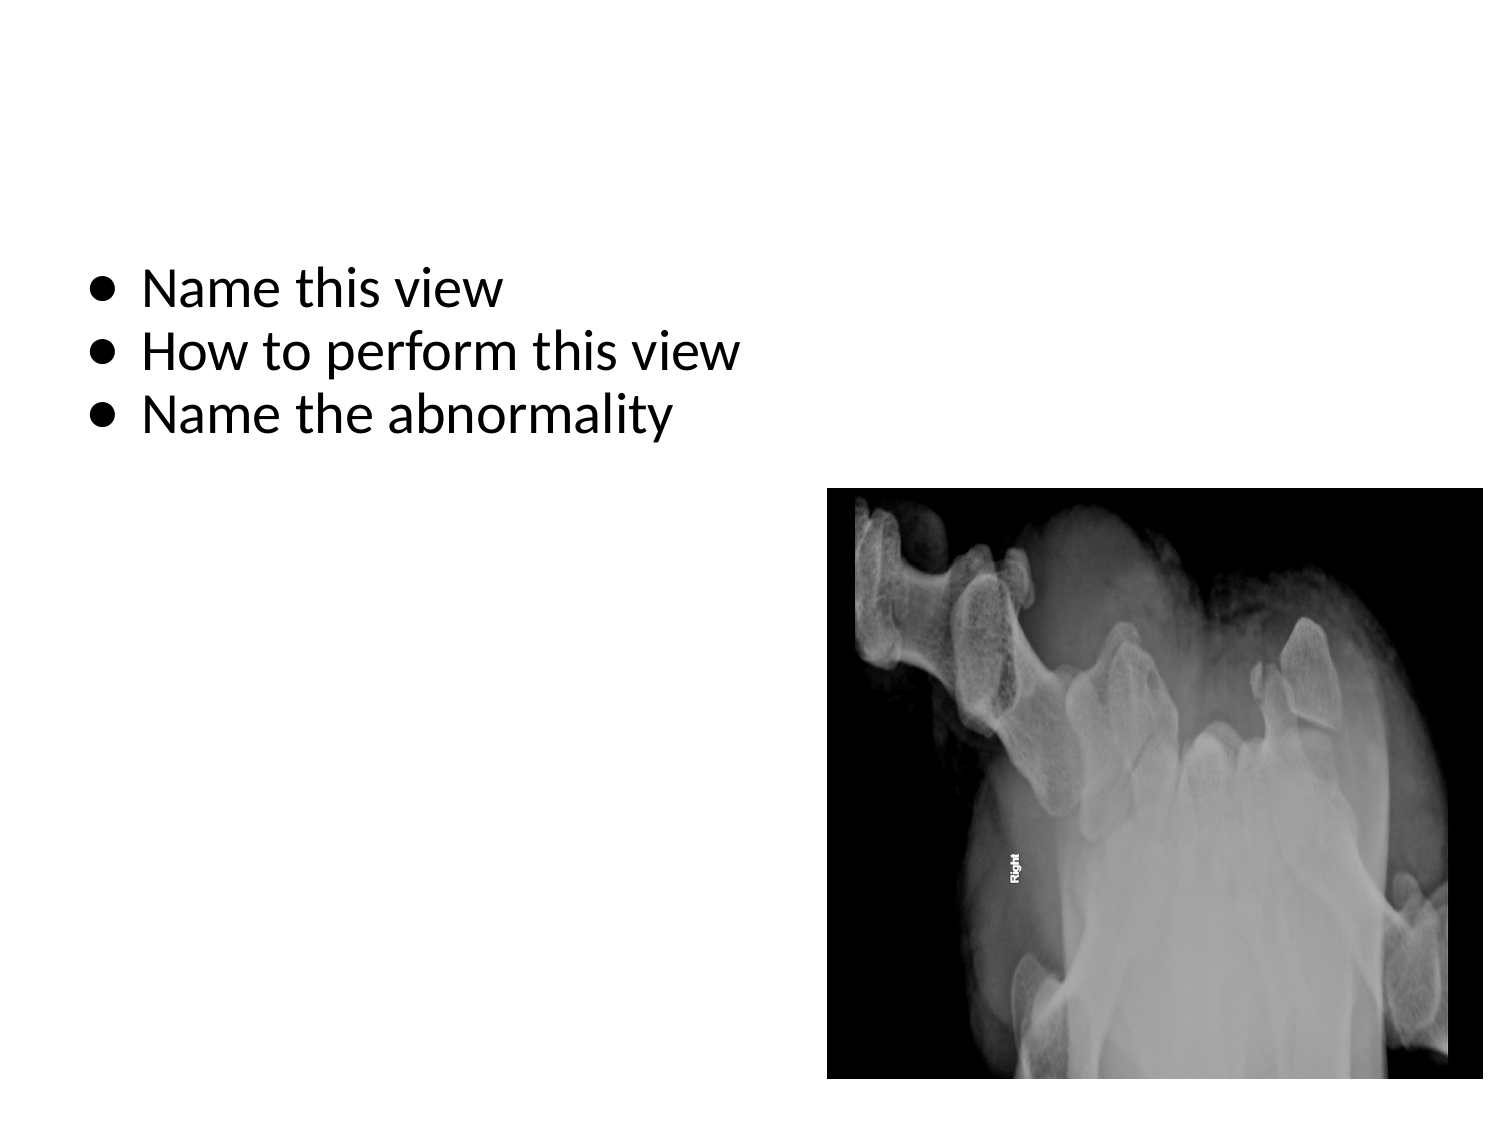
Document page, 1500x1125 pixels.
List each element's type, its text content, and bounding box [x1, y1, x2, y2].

picture [827, 488, 1483, 1079]
list Name this view How to perform this view Name the abnormality [51, 242, 1449, 990]
